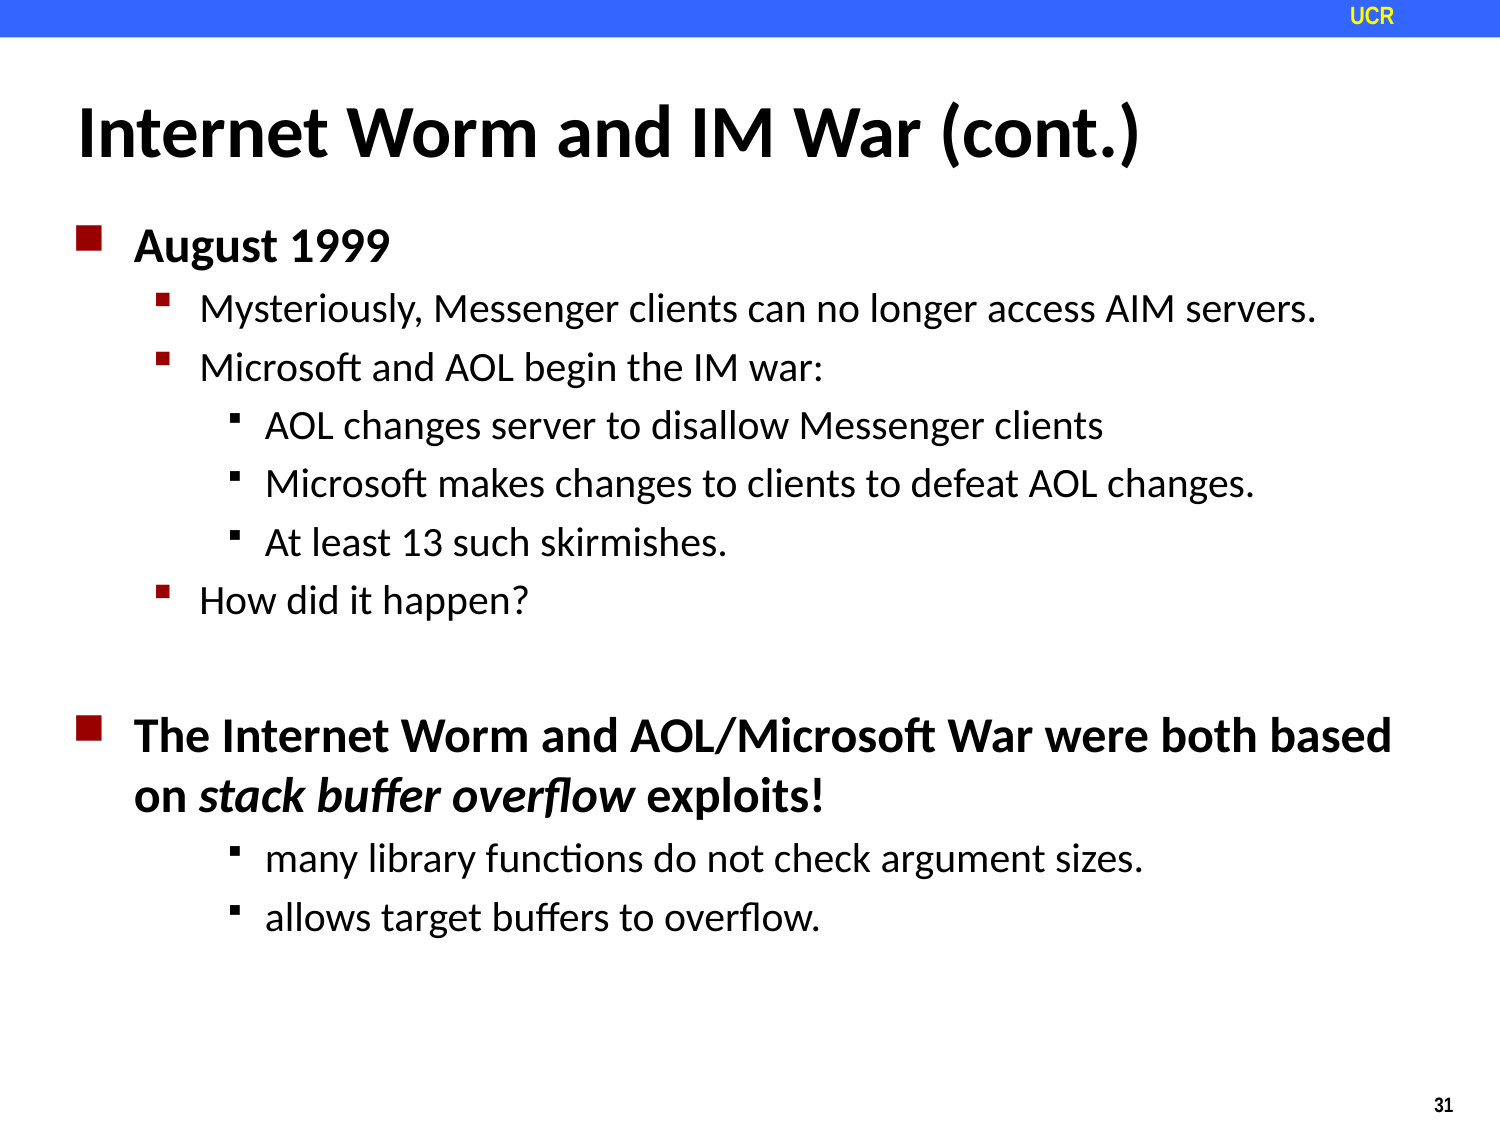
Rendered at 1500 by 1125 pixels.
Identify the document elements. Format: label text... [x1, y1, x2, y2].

title Internet Worm and IM War (cont.) [62, 80, 1488, 176]
list August 1999 Mysteriously, Messenger clients can no longer access AIM servers. Microsoft and AOL begin the IM war: AOL changes server to disallow Messenger clients Microsoft makes changes to clients to defeat AOL changes. At least 13 such skirmishes. How did it happen? The Internet Worm and AOL/Microsoft War were both based on stack buffer overflow exploits! many library functions do not check argument sizes. allows target buffers to overflow. [62, 204, 1426, 1101]
